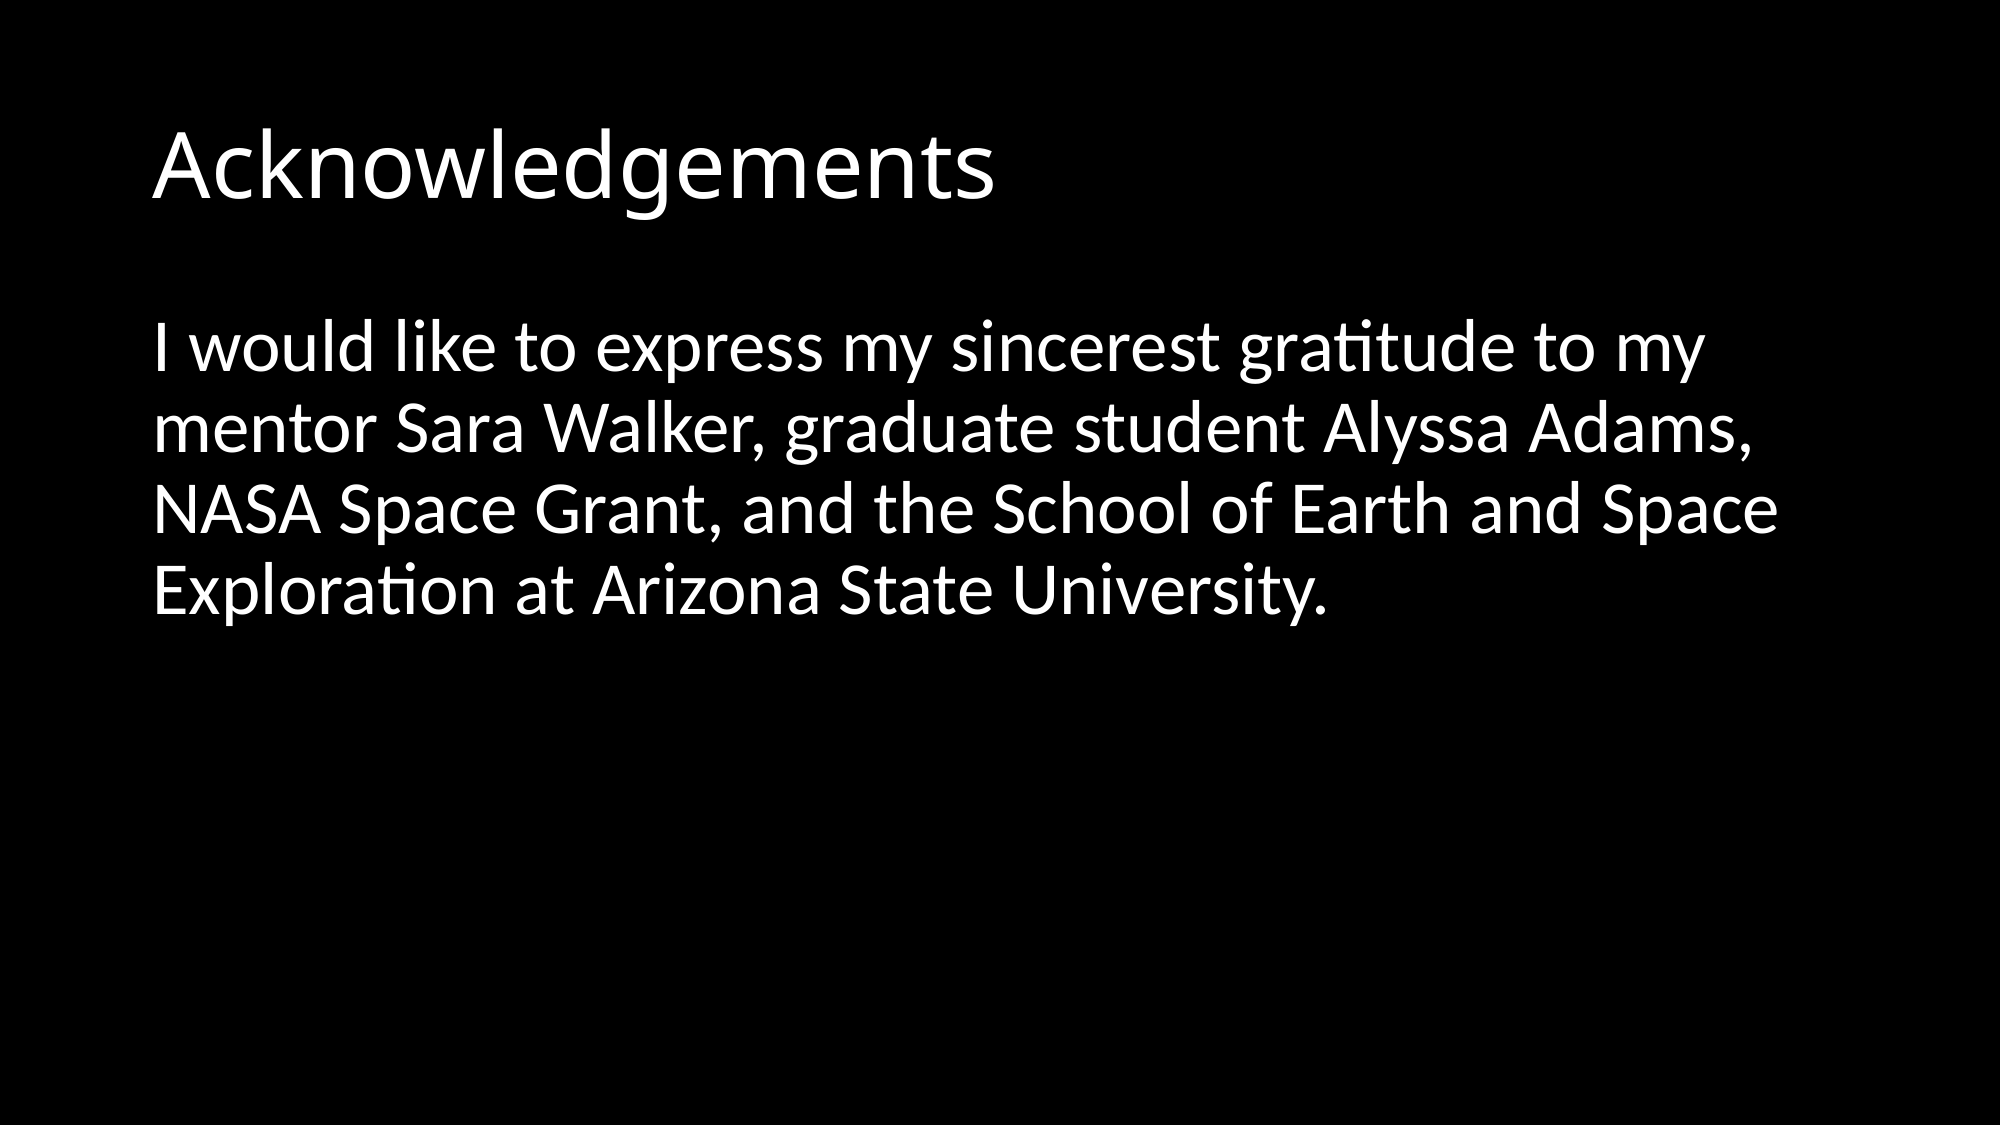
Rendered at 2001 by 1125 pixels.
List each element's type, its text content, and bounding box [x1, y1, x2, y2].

list I would like to express my sincerest gratitude to my mentor Sara Walker, graduate student Alyssa Adams, NASA Space Grant, and the School of Earth and Space Exploration at Arizona State University. [137, 299, 1863, 1014]
title Acknowledgements [137, 59, 1863, 278]
